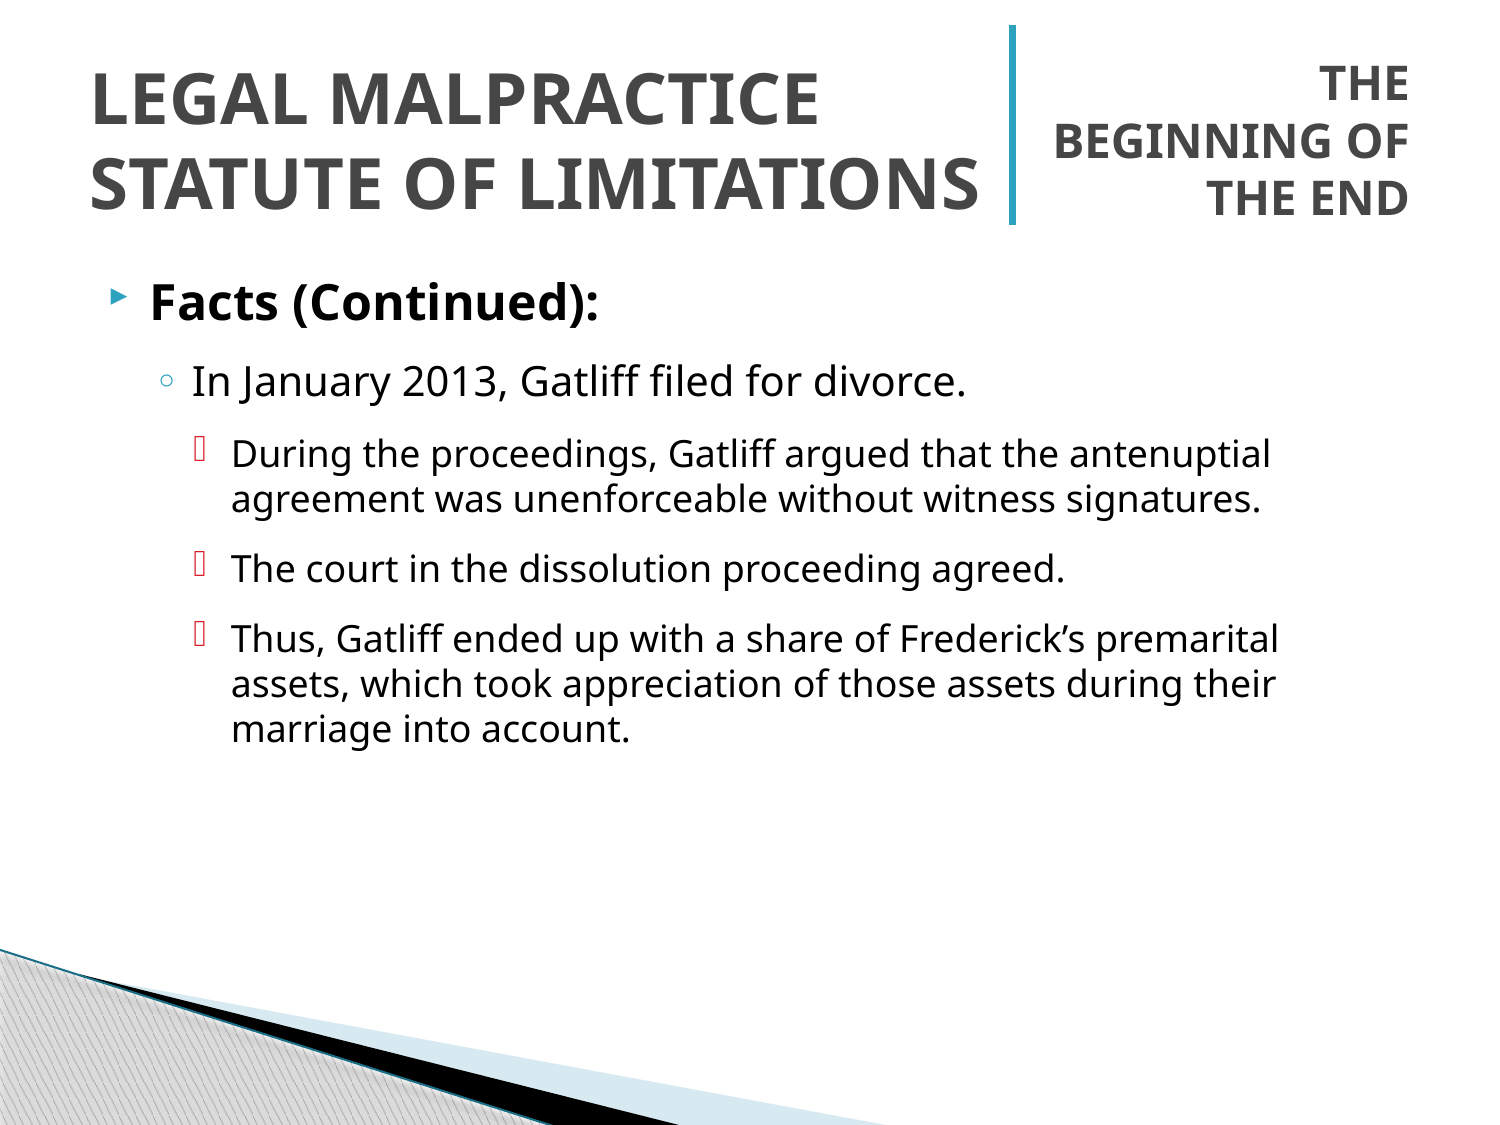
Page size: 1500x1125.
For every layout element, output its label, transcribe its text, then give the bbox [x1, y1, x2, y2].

list Facts (Continued): In January 2013, Gatliff filed for divorce. During the proceedings, Gatliff argued that the antenuptial agreement was unenforceable without witness signatures. The court in the dissolution proceeding agreed. Thus, Gatliff ended up with a share of Frederick’s premarital assets, which took appreciation of those assets during their marriage into account. [75, 262, 1425, 938]
title Legal Malpractice Statute of Limitations [74, 45, 1012, 233]
text_box The Beginning of the End [1012, 45, 1425, 233]
